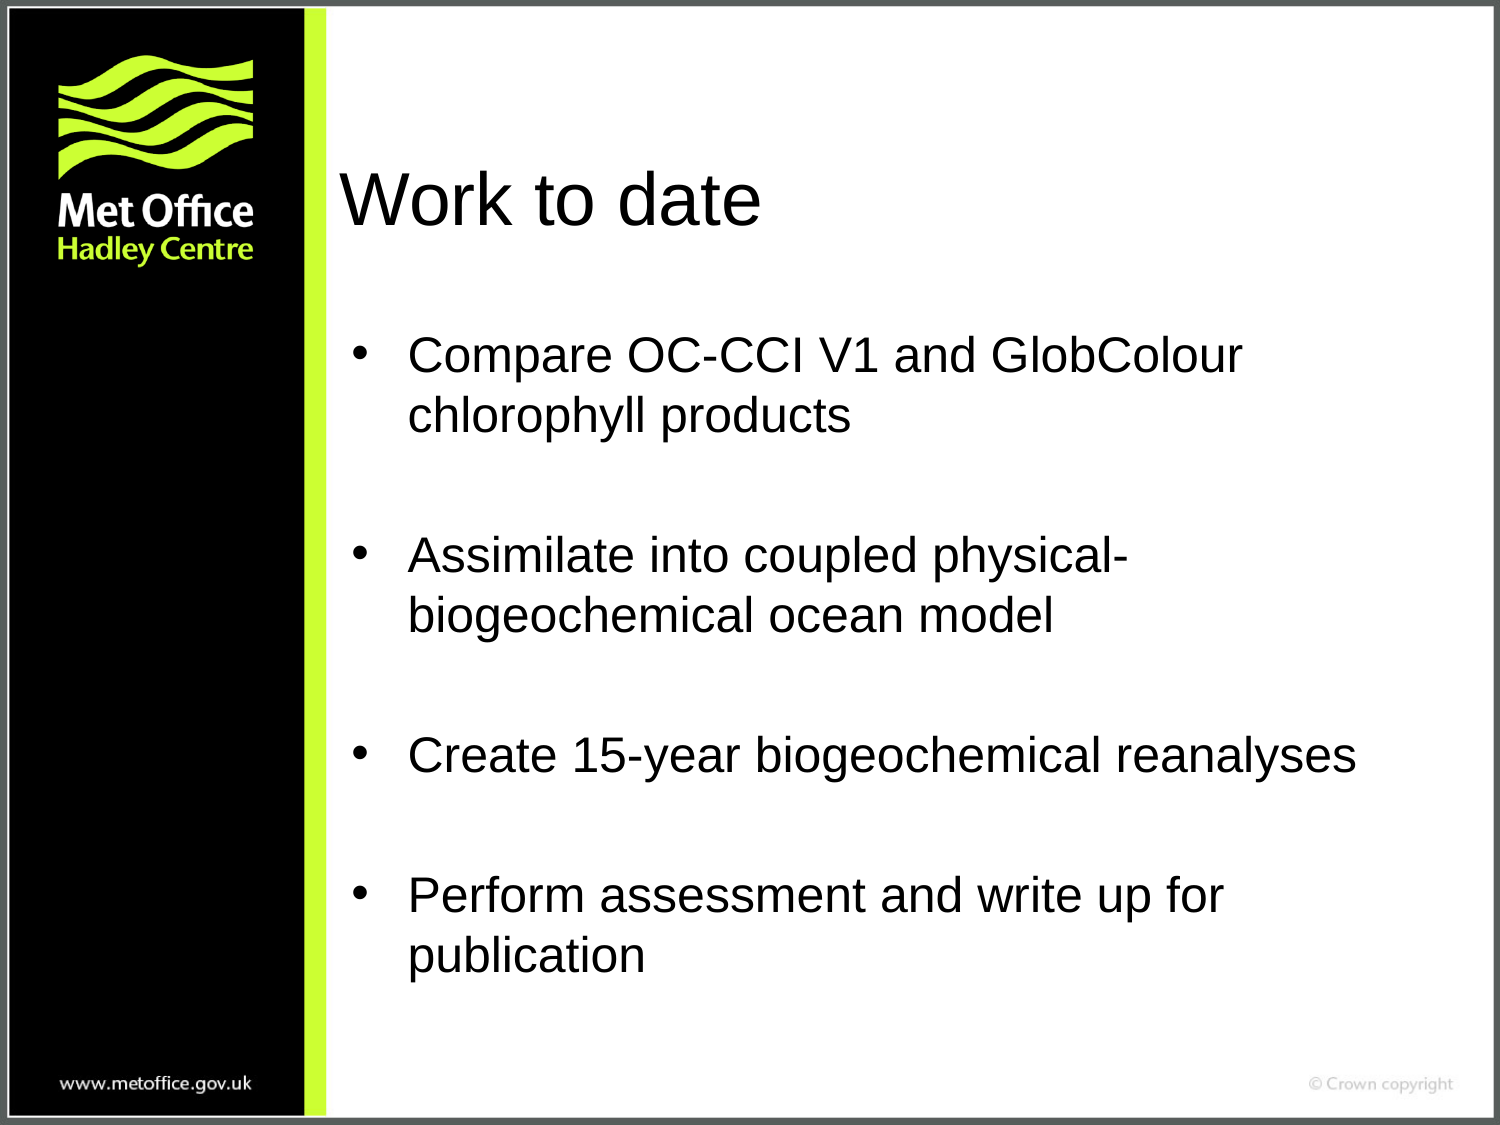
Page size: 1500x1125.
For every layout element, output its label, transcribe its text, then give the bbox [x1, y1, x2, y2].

picture [0, 0, 1500, 1125]
title Work to date [324, 94, 1471, 249]
text_box Compare OC-CCI V1 and GlobColour chlorophyll products Assimilate into coupled physical-biogeochemical ocean model Create 15-year biogeochemical reanalyses Perform assessment and write up for publication [336, 314, 1435, 1083]
